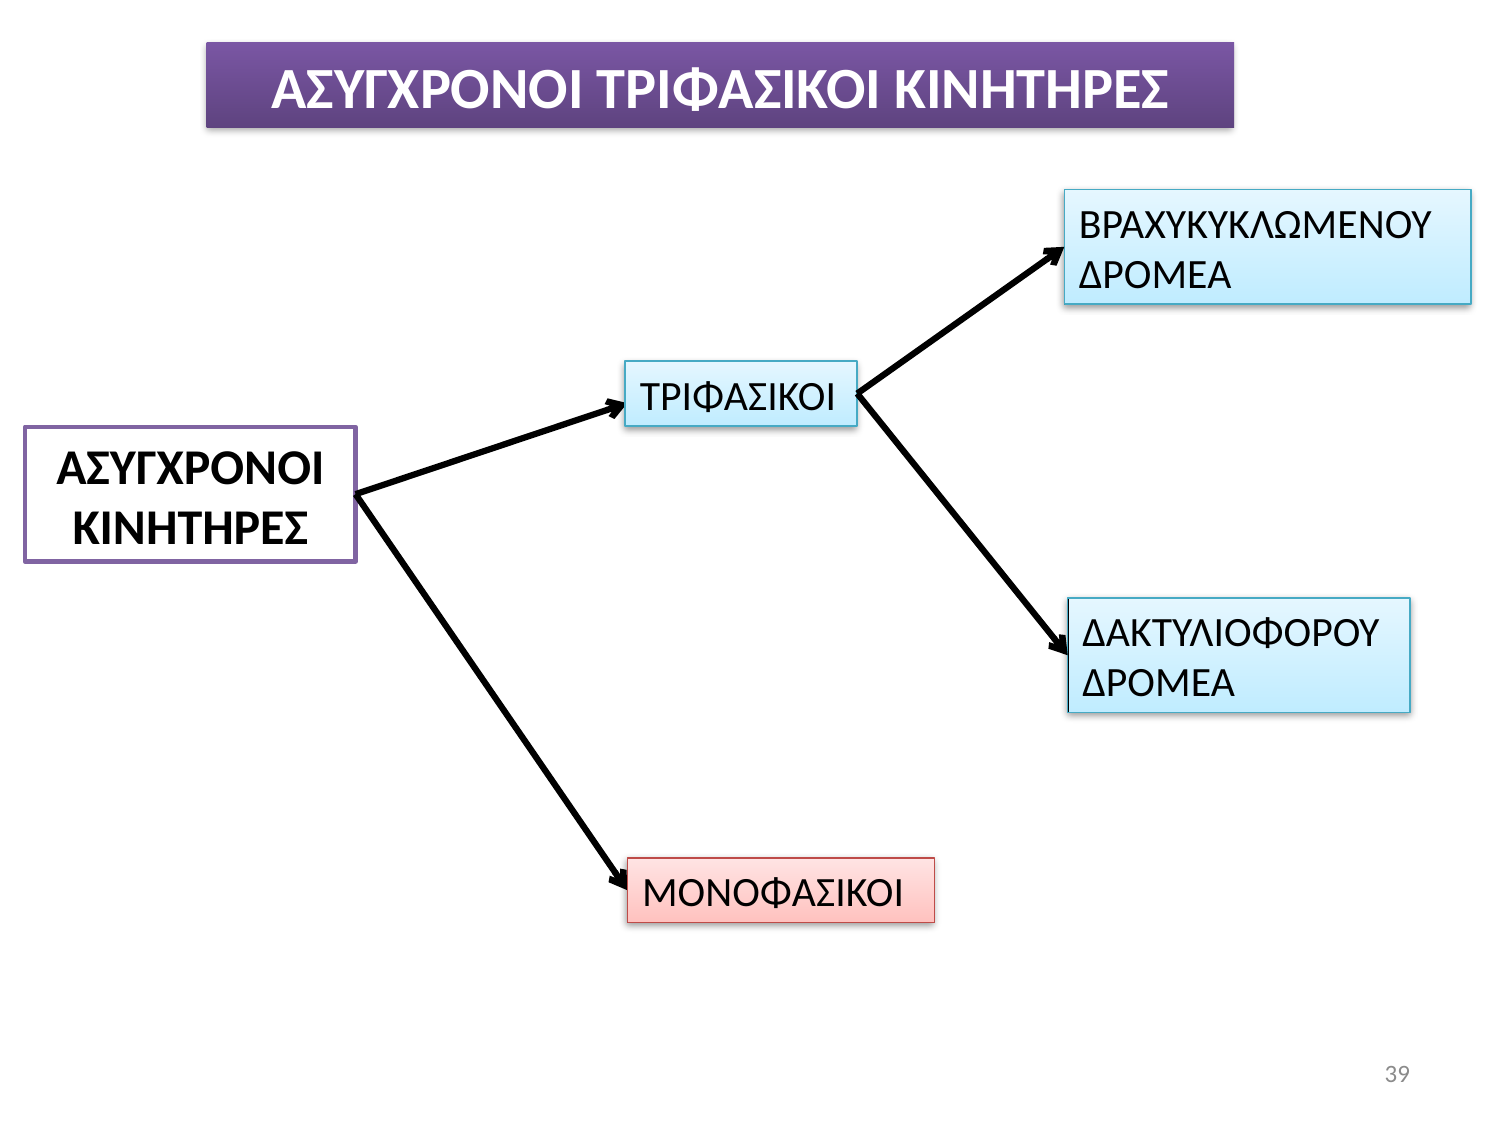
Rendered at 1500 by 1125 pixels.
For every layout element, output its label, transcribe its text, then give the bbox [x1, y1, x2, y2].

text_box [355, 402, 628, 494]
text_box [355, 494, 628, 891]
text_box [857, 393, 1068, 657]
text_box ΔΑΚΤΥΛΙΟΦΟΡΟΥ ΔΡΟΜΕΑ [1067, 597, 1411, 713]
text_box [857, 247, 1065, 392]
text_box ΒΡΑΧΥΚΥΚΛΩΜΕΝΟΥ ΔΡΟΜΕΑ [1064, 189, 1472, 305]
text_box ΤΡΙΦΑΣΙΚΟΙ [624, 360, 851, 427]
text_box ΜΟΝΟΦΑΣΙΚΟΙ [627, 857, 935, 923]
slide_number 39 [1074, 1042, 1425, 1103]
text_box ΑΣΥΓΧΡΟΝΟΙ ΤΡΙΦΑΣΙΚΟΙ ΚΙΝΗΤΗΡΕΣ [206, 42, 1235, 128]
text_box ΑΣΥΓΧΡΟΝΟΙ ΚΙΝΗΤΗΡΕΣ [23, 425, 350, 564]
